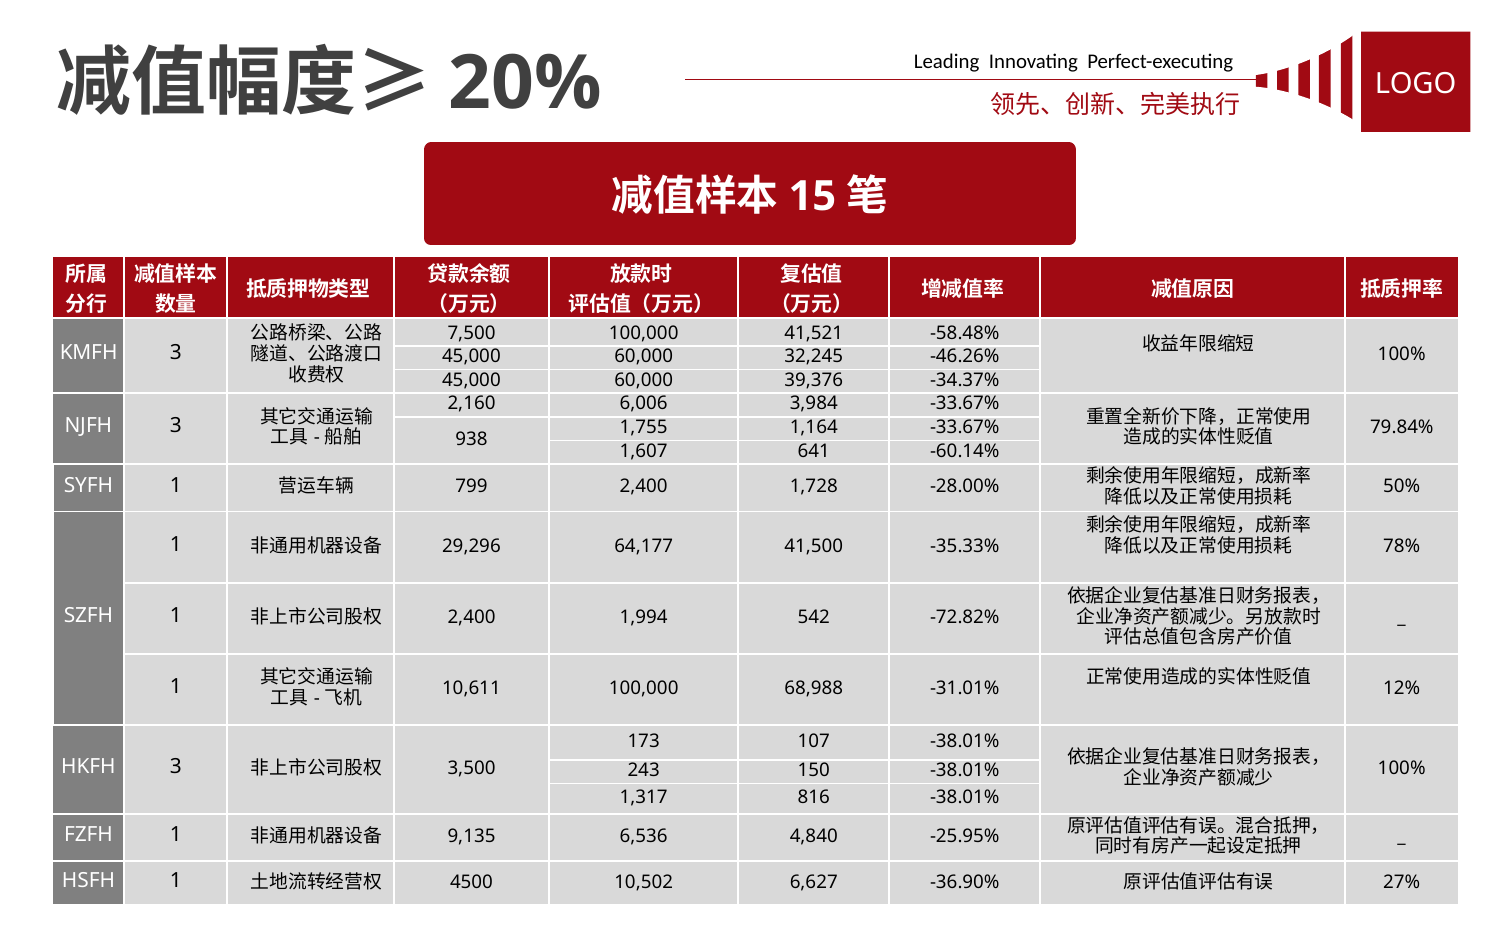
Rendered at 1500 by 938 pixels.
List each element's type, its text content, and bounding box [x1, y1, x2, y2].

table_cell 60,000 [550, 347, 737, 369]
table_cell 542 [739, 584, 888, 653]
table_cell 1,994 [550, 584, 737, 653]
table_header 贷款余额 （万元） [395, 257, 548, 317]
table_cell 1 [125, 584, 226, 653]
table_cell 1,755 [550, 418, 737, 440]
table_cell 6,006 [550, 394, 737, 416]
table_cell 其它交通运输 工具-船舶 [228, 394, 393, 463]
table_cell 非上市公司股权 [228, 584, 393, 653]
table_cell -31.01% [890, 655, 1039, 724]
table_cell 10,502 [550, 862, 737, 904]
table_cell FZFH [53, 815, 123, 860]
table_header 减值原因 [1041, 257, 1344, 317]
table_cell 营运车辆 [228, 465, 393, 511]
table_cell 2,400 [550, 465, 737, 511]
table_cell 6,627 [739, 862, 888, 904]
table_cell 4500 [395, 862, 548, 904]
table_cell 799 [395, 465, 548, 511]
table_cell SZFH [54, 512, 123, 724]
table_cell 39,376 [739, 370, 888, 392]
table_cell -72.82% [890, 584, 1039, 653]
table_header 所属 分行 [53, 257, 123, 317]
table_cell 68,988 [739, 655, 888, 724]
table_cell _ [1346, 584, 1458, 653]
table_cell 原评估值评估有误 [1041, 862, 1344, 904]
table_cell 1 [125, 655, 226, 724]
text_box 减值幅度≥20% [41, 26, 644, 132]
table_cell 3 [125, 394, 226, 463]
table_cell KMFH [53, 319, 123, 392]
table_cell 1 [125, 815, 226, 860]
slide_number 17 [1074, 868, 1425, 919]
table_cell 100,000 [550, 655, 737, 724]
table_cell 1 [125, 862, 226, 904]
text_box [684, 0, 1471, 176]
table_cell 3,500 [395, 726, 548, 813]
table_cell 32,245 [739, 347, 888, 369]
table_cell 938 [395, 418, 548, 463]
table_cell NJFH [53, 394, 123, 463]
table_cell -35.33% [890, 512, 1039, 582]
table_header 抵质押率 [1346, 257, 1458, 317]
table_cell 1,607 [550, 441, 737, 463]
table_cell -60.14% [890, 441, 1039, 463]
table_cell 79.84% [1346, 394, 1458, 463]
table_cell 4,840 [739, 815, 888, 860]
table_cell SYFH [54, 465, 123, 511]
table_cell 2,160 [395, 394, 548, 416]
table_header 复估值 （万元） [739, 257, 888, 317]
table_cell 29,296 [395, 512, 548, 582]
table_cell 1,164 [739, 418, 888, 440]
table_header 抵质押物类型 [228, 257, 393, 317]
table_cell 641 [739, 441, 888, 463]
table_cell 3 [125, 726, 226, 813]
text_box 减值样本15笔 [431, 149, 1069, 239]
table_cell 非通用机器设备 [228, 512, 393, 582]
table_cell 收益年限缩短 [1041, 319, 1344, 392]
table_cell HSFH [53, 862, 123, 904]
table_cell _ [1346, 815, 1458, 860]
table_cell 公路桥梁、公路 隧道、公路渡口 收费权 [228, 319, 393, 392]
table_cell 78% [1346, 512, 1458, 582]
table_cell 100,000 [550, 319, 737, 345]
table_cell 3 [125, 319, 226, 392]
table_cell -28.00% [890, 465, 1039, 511]
table_cell 150 [739, 761, 888, 783]
table_cell 7,500 [395, 319, 548, 345]
table_cell 6,536 [550, 815, 737, 860]
table_cell 100% [1346, 726, 1458, 813]
table_cell 816 [739, 784, 888, 813]
table_cell 243 [550, 761, 737, 783]
table_cell 100% [1346, 319, 1458, 392]
table_cell 9,135 [395, 815, 548, 860]
table_header 增减值率 [890, 257, 1039, 317]
table_cell 剩余使用年限缩短，成新率 降低以及正常使用损耗 [1041, 512, 1344, 582]
table_cell 非上市公司股权 [228, 726, 393, 813]
table_cell 重置全新价下降，正常使用 造成的实体性贬值 [1041, 394, 1344, 463]
table_cell 1,728 [739, 465, 888, 511]
table_cell -33.67% [890, 418, 1039, 440]
table_cell HKFH [53, 726, 123, 813]
table_cell 41,500 [739, 512, 888, 582]
table_cell -38.01% [890, 761, 1039, 783]
table_cell 45,000 [395, 370, 548, 392]
table_cell -46.26% [890, 347, 1039, 369]
table_cell 27% [1346, 862, 1458, 904]
table_cell 原评估值评估有误。混合抵押， 同时有房产一起设定抵押 [1041, 815, 1344, 860]
table_cell 依据企业复估基准日财务报表， 企业净资产额减少 [1041, 726, 1344, 813]
table_header 减值样本 数量 [125, 257, 226, 317]
table_cell 非通用机器设备 [228, 815, 393, 860]
table_cell 剩余使用年限缩短，成新率 降低以及正常使用损耗 [1041, 465, 1344, 511]
table_cell -38.01% [890, 726, 1039, 759]
table_cell 1 [125, 465, 226, 511]
table_cell 10,611 [395, 655, 548, 724]
table_cell 45,000 [395, 347, 548, 369]
table_cell -36.90% [890, 862, 1039, 904]
table_cell 2,400 [395, 584, 548, 653]
table_cell -34.37% [890, 370, 1039, 392]
table_header 放款时 评估值（万元） [550, 257, 737, 317]
table_cell 107 [739, 726, 888, 759]
table_cell -25.95% [890, 815, 1039, 860]
table_cell 依据企业复估基准日财务报表， 企业净资产额减少。另放款时 评估总值包含房产价值 [1041, 584, 1344, 653]
table_cell 其它交通运输 工具-飞机 [228, 655, 393, 724]
table_cell 1 [125, 512, 226, 582]
table_cell 正常使用造成的实体性贬值 [1041, 655, 1344, 724]
table_cell 1,317 [550, 784, 737, 813]
table_cell 41,521 [739, 319, 888, 345]
table_cell -58.48% [890, 319, 1039, 345]
table_cell 50% [1346, 465, 1458, 511]
table_cell 12% [1346, 655, 1458, 724]
table_cell 3,984 [739, 394, 888, 416]
table_cell 64,177 [550, 512, 737, 582]
table_cell -38.01% [890, 784, 1039, 813]
table_cell 60,000 [550, 370, 737, 392]
table_cell 土地流转经营权 [228, 862, 393, 904]
table_cell -33.67% [890, 394, 1039, 416]
table_cell 173 [550, 726, 737, 759]
